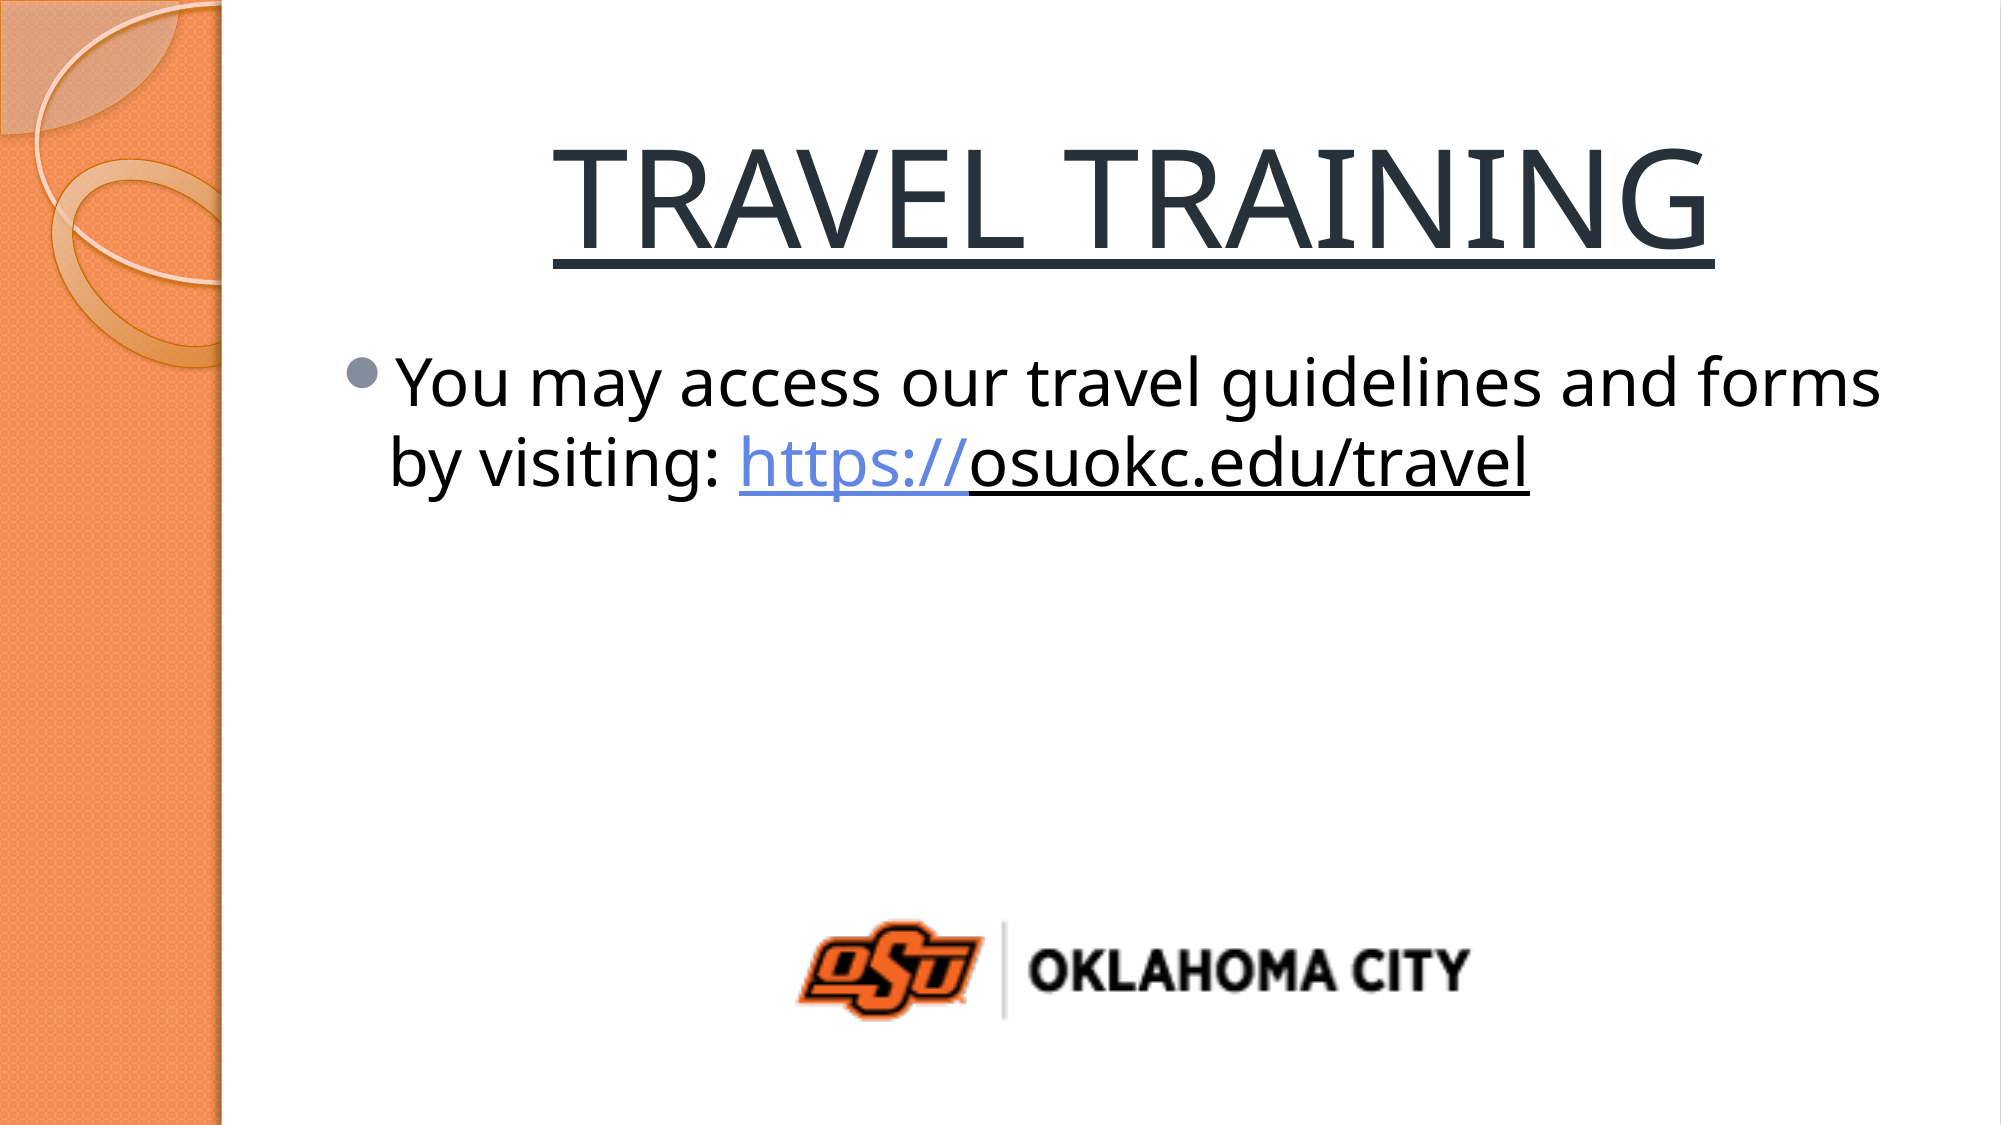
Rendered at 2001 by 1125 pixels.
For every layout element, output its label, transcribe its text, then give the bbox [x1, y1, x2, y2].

title TRAVEL TRAINING [313, 100, 1954, 288]
picture [791, 914, 1477, 1028]
list You may access our travel guidelines and forms by visiting: https://osuokc.edu/travel [313, 332, 1954, 743]
